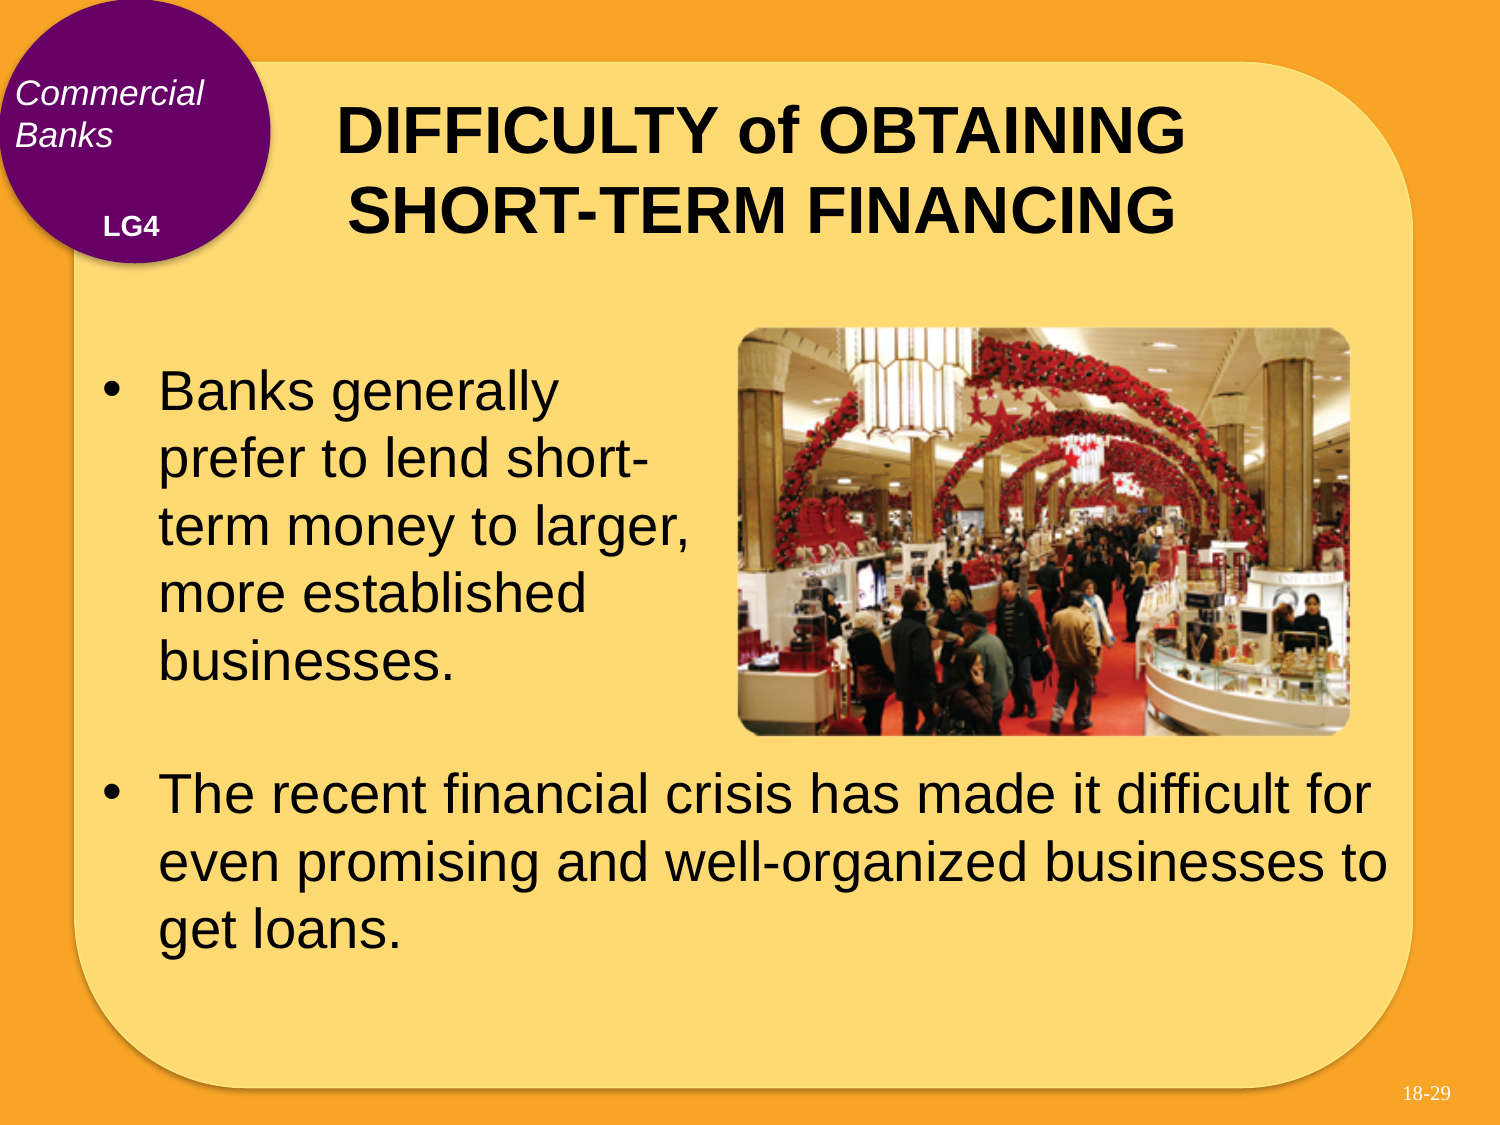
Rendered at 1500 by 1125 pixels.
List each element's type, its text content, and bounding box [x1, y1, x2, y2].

text_box [74, 167, 1414, 1089]
picture [729, 324, 1363, 742]
text_box [19, 0, 239, 62]
title DIFFICULTY of OBTAINING SHORT-TERM FINANCING [125, 46, 1400, 288]
text_box The recent financial crisis has made it difficult for even promising and well-organized businesses to get loans. [87, 750, 1413, 968]
text_box LG4 [75, 199, 188, 250]
text_box [3, 163, 125, 263]
text_box Commercial Banks [0, 62, 245, 163]
text_box Banks generally prefer to lend short-term money to larger, more established businesses. [87, 346, 713, 699]
text_box 18-29 [1387, 1072, 1488, 1125]
